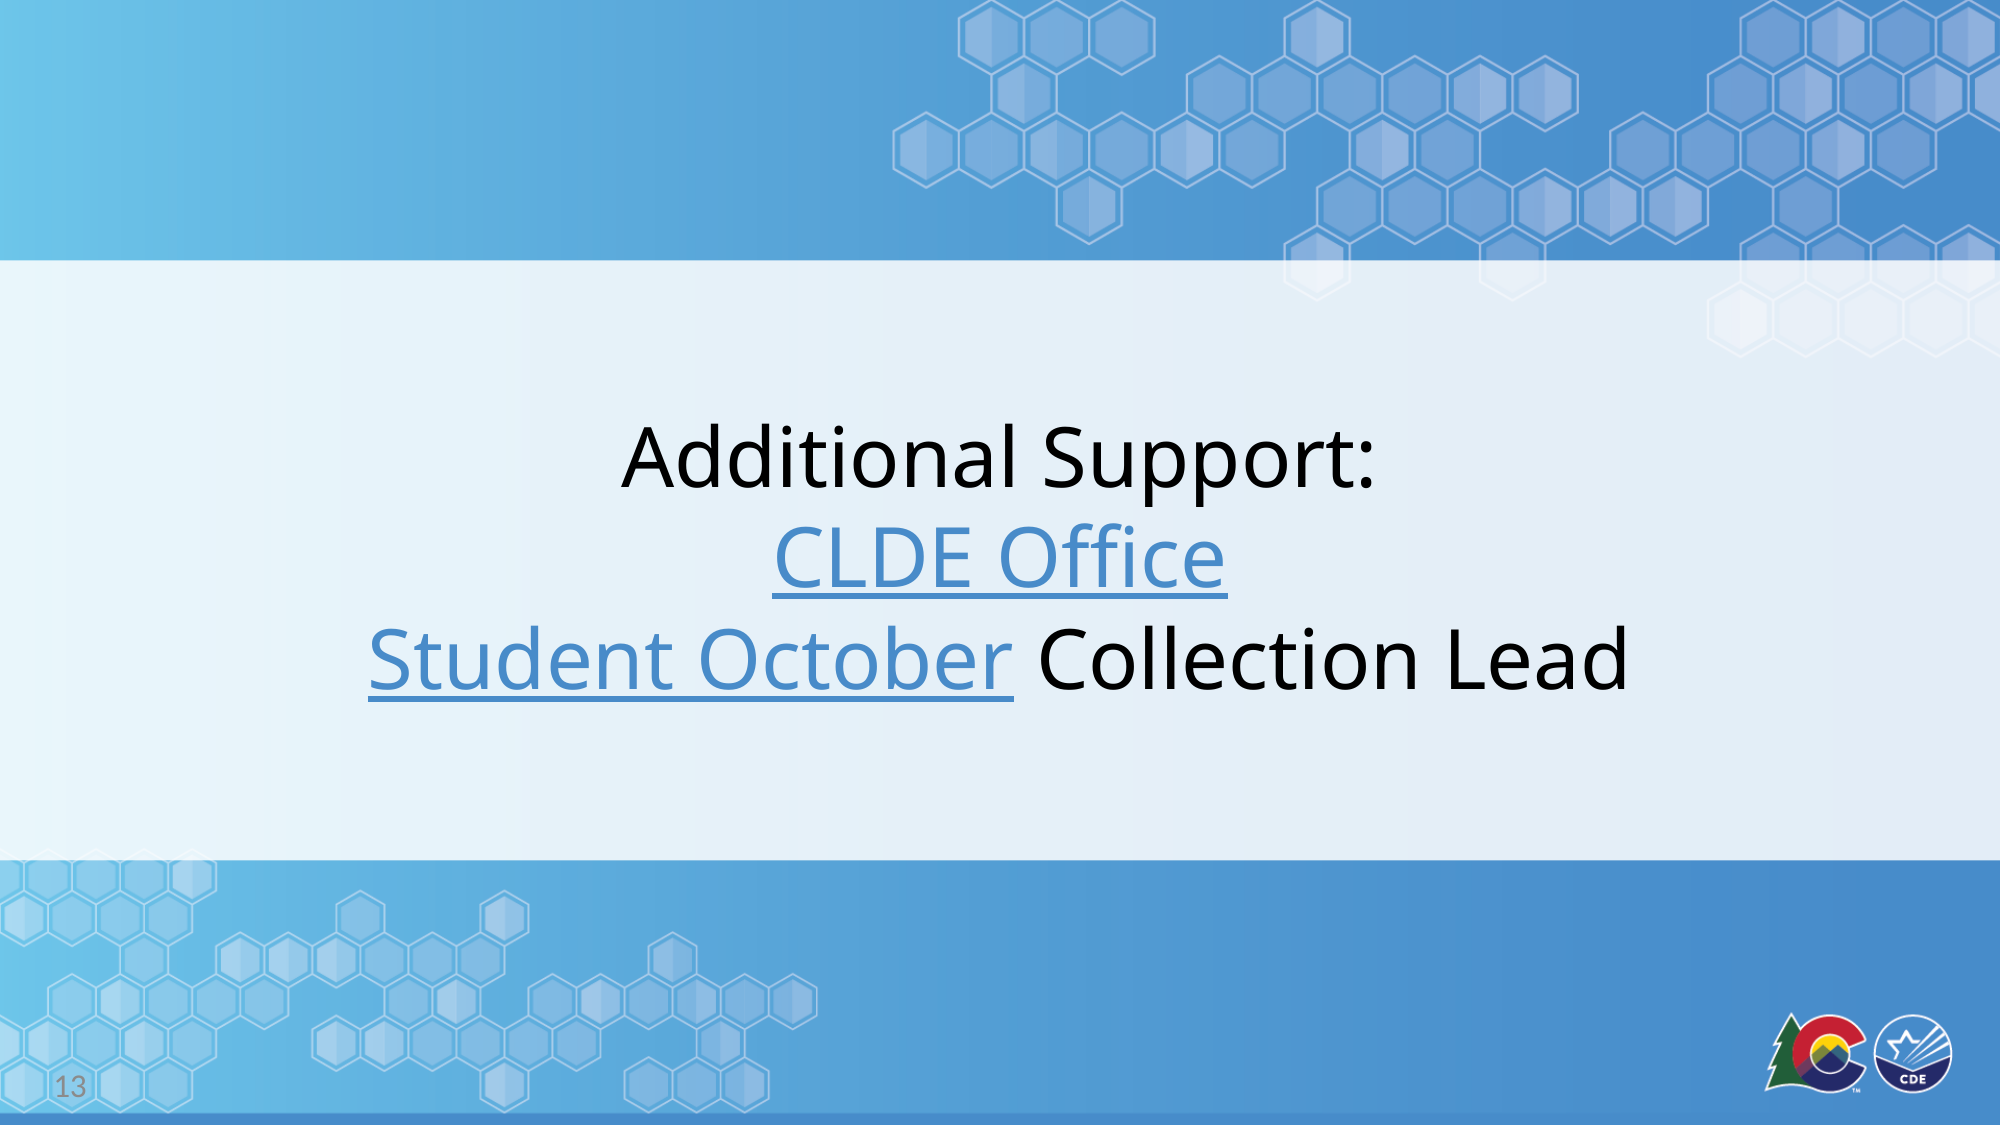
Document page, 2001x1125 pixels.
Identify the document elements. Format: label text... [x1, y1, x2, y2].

picture [0, 861, 2000, 1125]
slide_number 13 [38, 1054, 489, 1115]
picture [0, 0, 2000, 260]
title Additional Support: CLDE Office Student October Collection Lead [0, 301, 2000, 824]
